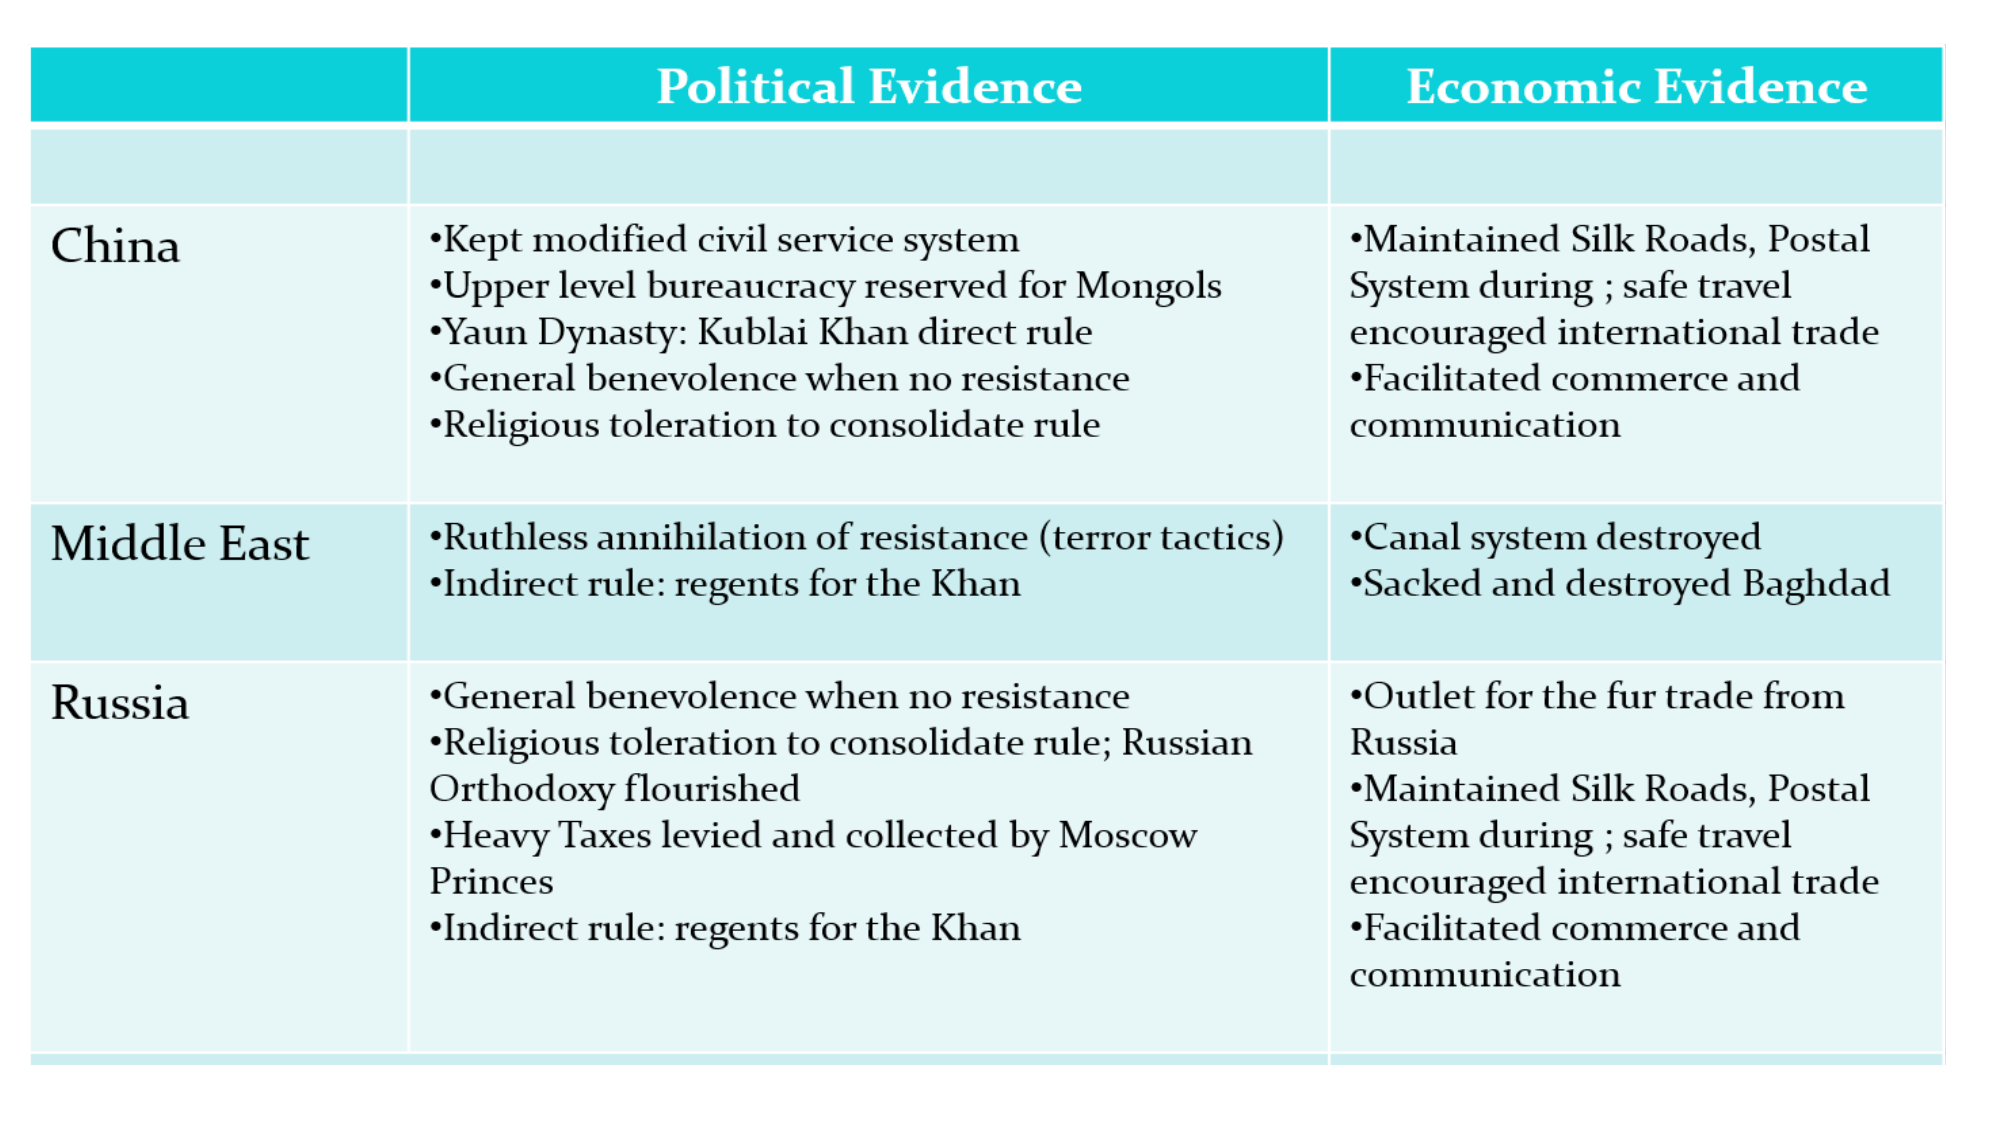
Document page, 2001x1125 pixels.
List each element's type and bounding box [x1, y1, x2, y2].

picture [27, 41, 1950, 1066]
